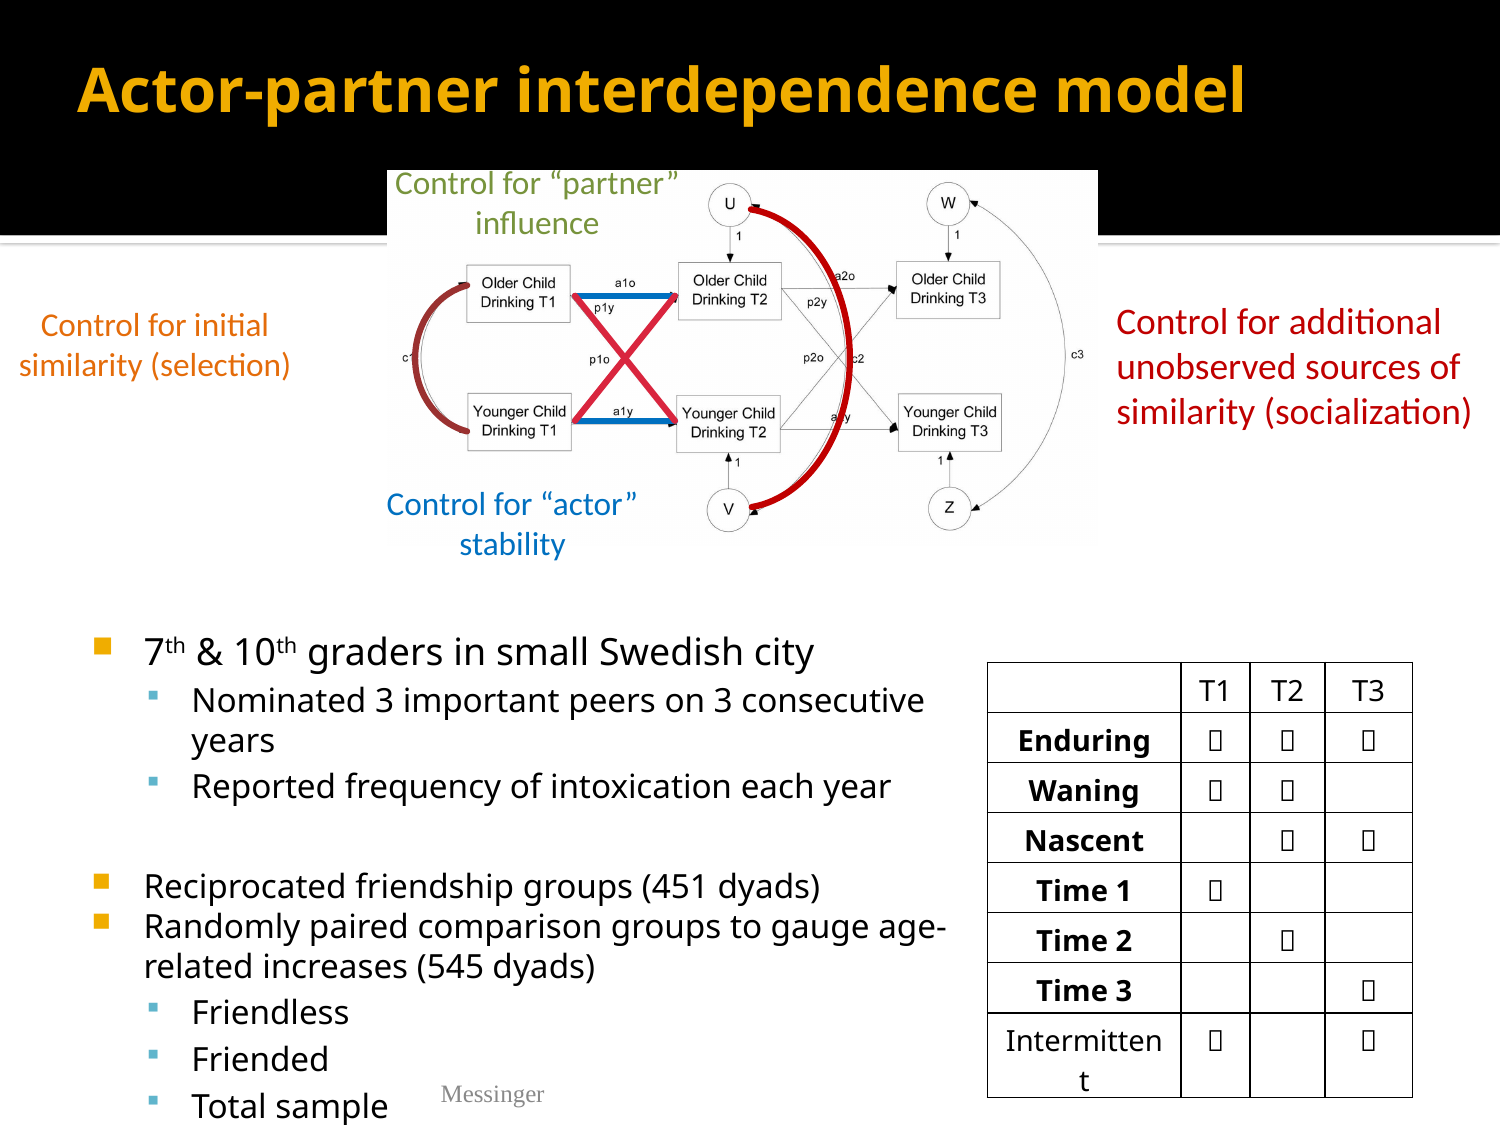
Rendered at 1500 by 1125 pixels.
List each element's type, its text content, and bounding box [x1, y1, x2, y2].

table_cell [1182, 813, 1249, 862]
title Actor-partner interdependence model [62, 24, 1438, 150]
table_cell  [1251, 763, 1324, 812]
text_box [0, 283, 550, 434]
footer Messinger [433, 1062, 1337, 1108]
table_cell Time 1 [988, 863, 1180, 912]
table_cell Intermittent [988, 1014, 1180, 1097]
table_cell Waning [988, 763, 1180, 812]
table_cell Time 2 [988, 913, 1180, 962]
table_cell  [1251, 913, 1324, 962]
table_header [988, 663, 1180, 712]
table_header T1 [1182, 663, 1249, 712]
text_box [362, 154, 713, 421]
table_cell [1251, 1014, 1324, 1097]
table_cell  [1326, 963, 1412, 1012]
table_header T2 [1251, 663, 1324, 712]
table_cell  [1182, 863, 1249, 912]
table_cell [1251, 963, 1324, 1012]
table_cell  [1182, 1014, 1249, 1097]
table_cell  [1182, 713, 1249, 762]
table_cell Time 3 [988, 963, 1180, 1012]
list 7th & 10th graders in small Swedish city Nominated 3 important peers on 3 consecutive years Reported frequency of intoxication each year Reciprocated friendship groups (451 dyads) Randomly paired comparison groups to gauge age-related increases (545 dyads) Friendless Friended Total sample [62, 612, 975, 1088]
table_cell  [1326, 1014, 1412, 1097]
table_cell [1182, 913, 1249, 962]
table_cell  [1251, 713, 1324, 762]
table_cell [1326, 763, 1412, 812]
table_cell Nascent [988, 813, 1180, 862]
text_box Control for additional unobserved sources of similarity (socialization) [1103, 289, 1500, 440]
table_cell [1251, 863, 1324, 912]
table_header T3 [1326, 663, 1412, 712]
table_cell Enduring [988, 713, 1180, 762]
table_cell [1326, 913, 1412, 962]
table_cell  [1326, 713, 1412, 762]
table_cell [1182, 963, 1249, 1012]
table_cell [1326, 863, 1412, 912]
table_cell  [1182, 763, 1249, 812]
picture [688, 170, 1098, 546]
table_cell  [1251, 813, 1324, 862]
table_cell  [1326, 813, 1412, 862]
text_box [337, 430, 688, 571]
